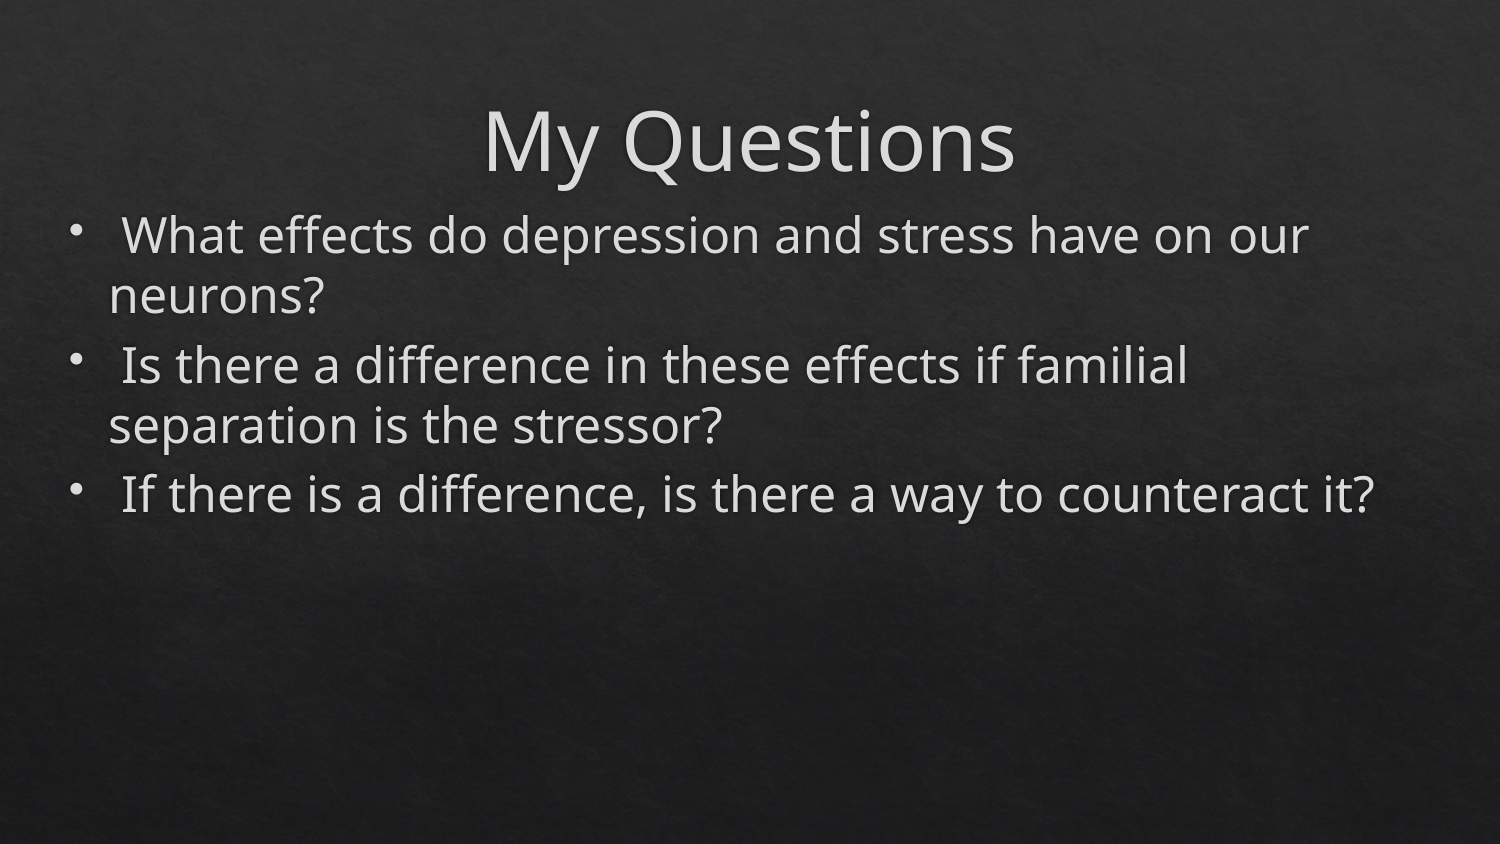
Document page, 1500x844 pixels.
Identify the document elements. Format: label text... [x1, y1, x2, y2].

title My Questions [51, 72, 1449, 167]
list What effects do depression and stress have on our neurons? Is there a difference in these effects if familial separation is the stressor? If there is a difference, is there a way to counteract it? [51, 189, 1449, 750]
